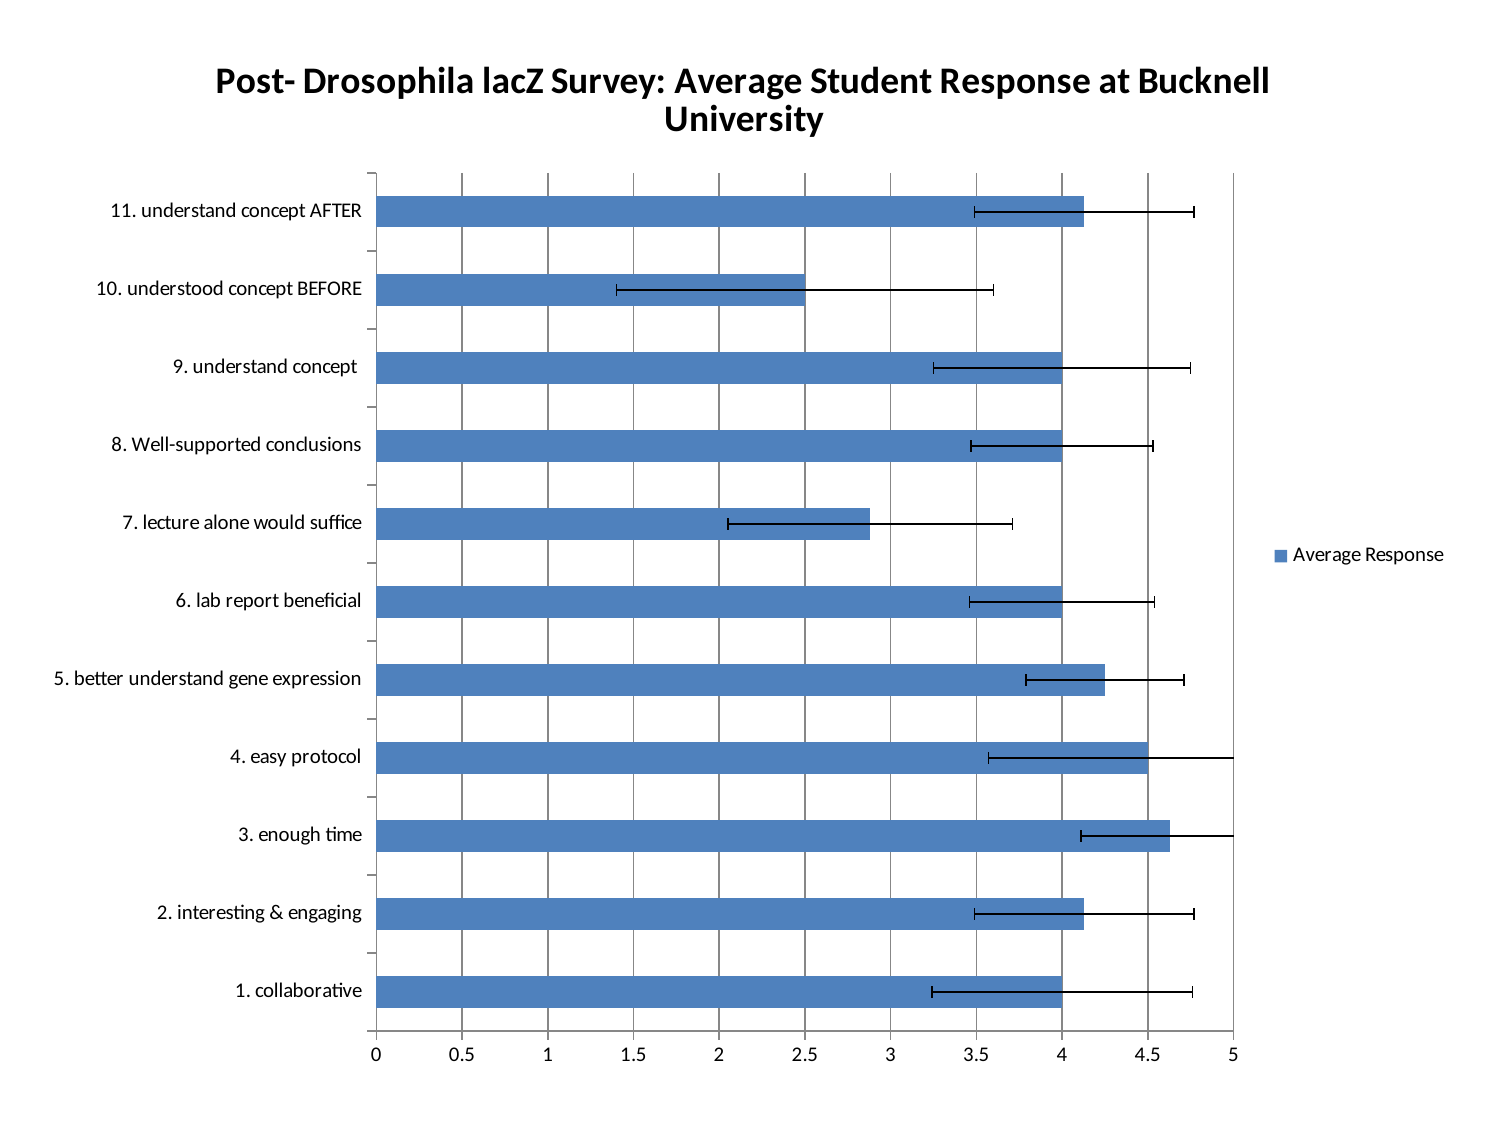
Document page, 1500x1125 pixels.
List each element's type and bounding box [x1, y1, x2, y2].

chart [24, 24, 1463, 1088]
